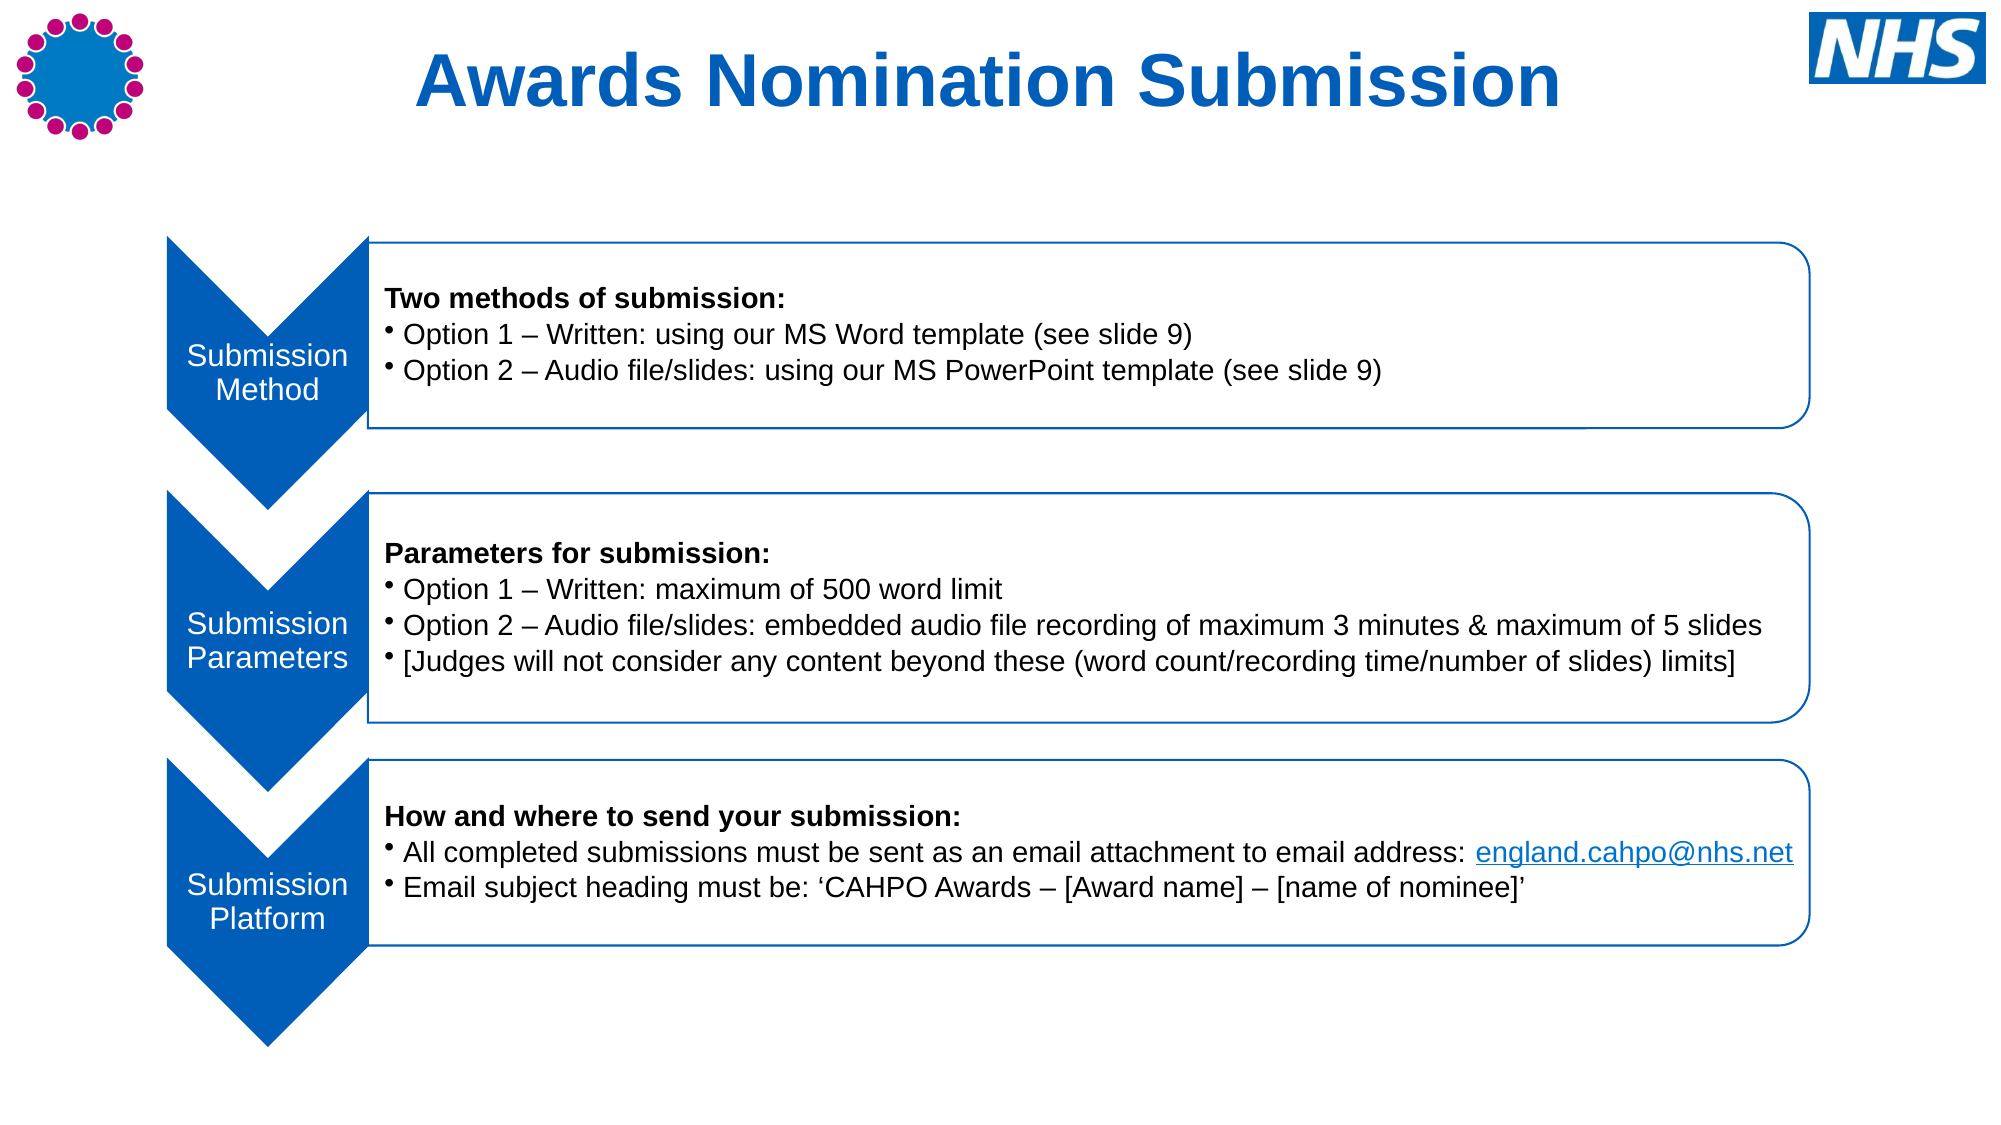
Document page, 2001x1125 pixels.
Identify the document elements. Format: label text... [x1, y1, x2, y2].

title Awards Nomination Submission [342, 23, 1636, 141]
picture [14, 12, 146, 141]
picture [1809, 12, 1986, 84]
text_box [167, 207, 1810, 1075]
